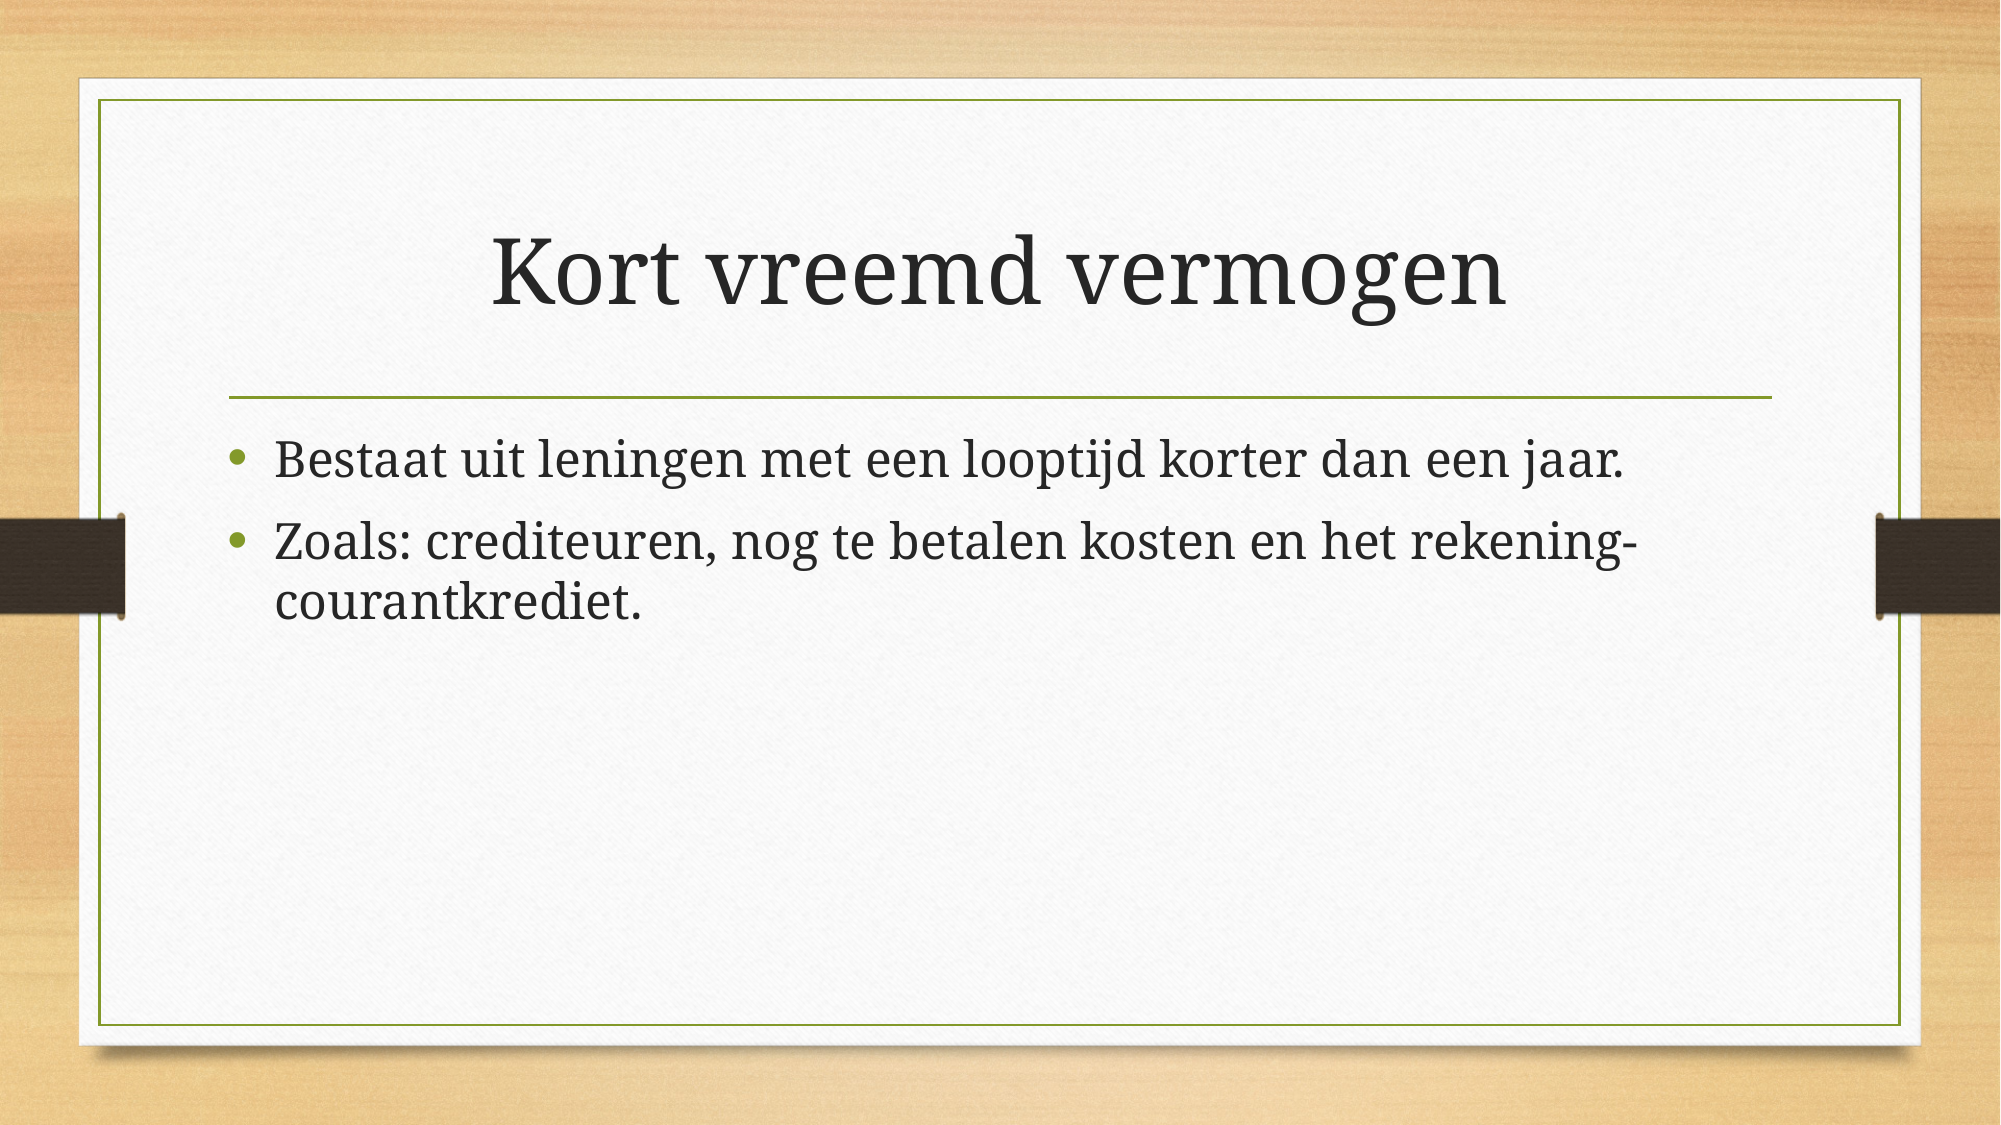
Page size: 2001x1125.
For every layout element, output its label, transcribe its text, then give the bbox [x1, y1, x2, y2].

picture [0, 0, 2001, 1125]
title Kort vreemd vermogen [212, 161, 1788, 375]
list Bestaat uit leningen met een looptijd korter dan een jaar. Zoals: crediteuren, nog te betalen kosten en het rekening-courantkrediet. [212, 419, 1788, 964]
